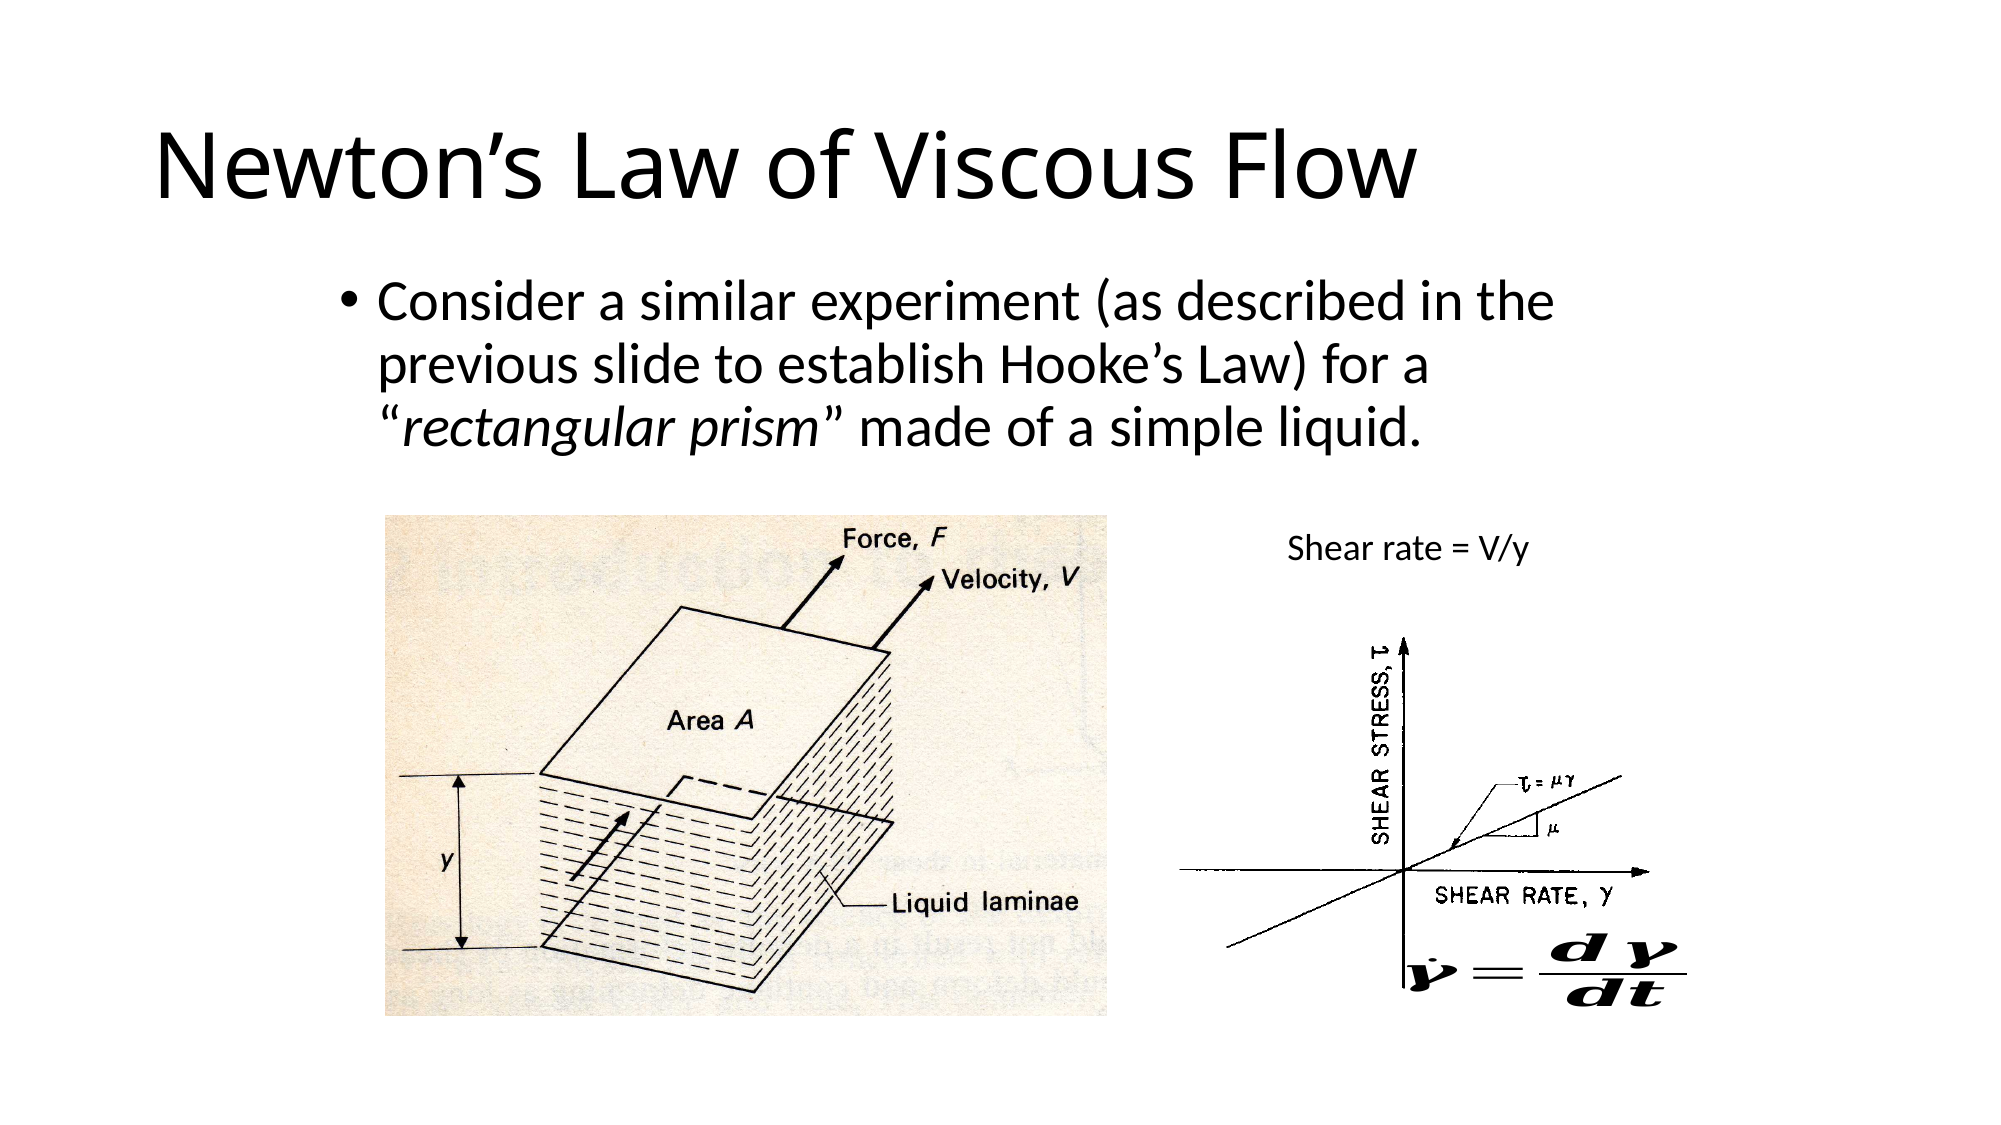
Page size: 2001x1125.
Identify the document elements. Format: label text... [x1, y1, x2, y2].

title Newton’s Law of Viscous Flow [137, 59, 1863, 278]
list Consider a similar experiment (as described in the previous slide to establish Hooke’s Law) for a “rectangular prism” made of a simple liquid. [324, 262, 1675, 563]
text_box Shear rate = V/y [1272, 515, 1545, 576]
picture [385, 515, 1107, 1016]
picture [1170, 632, 1686, 1015]
